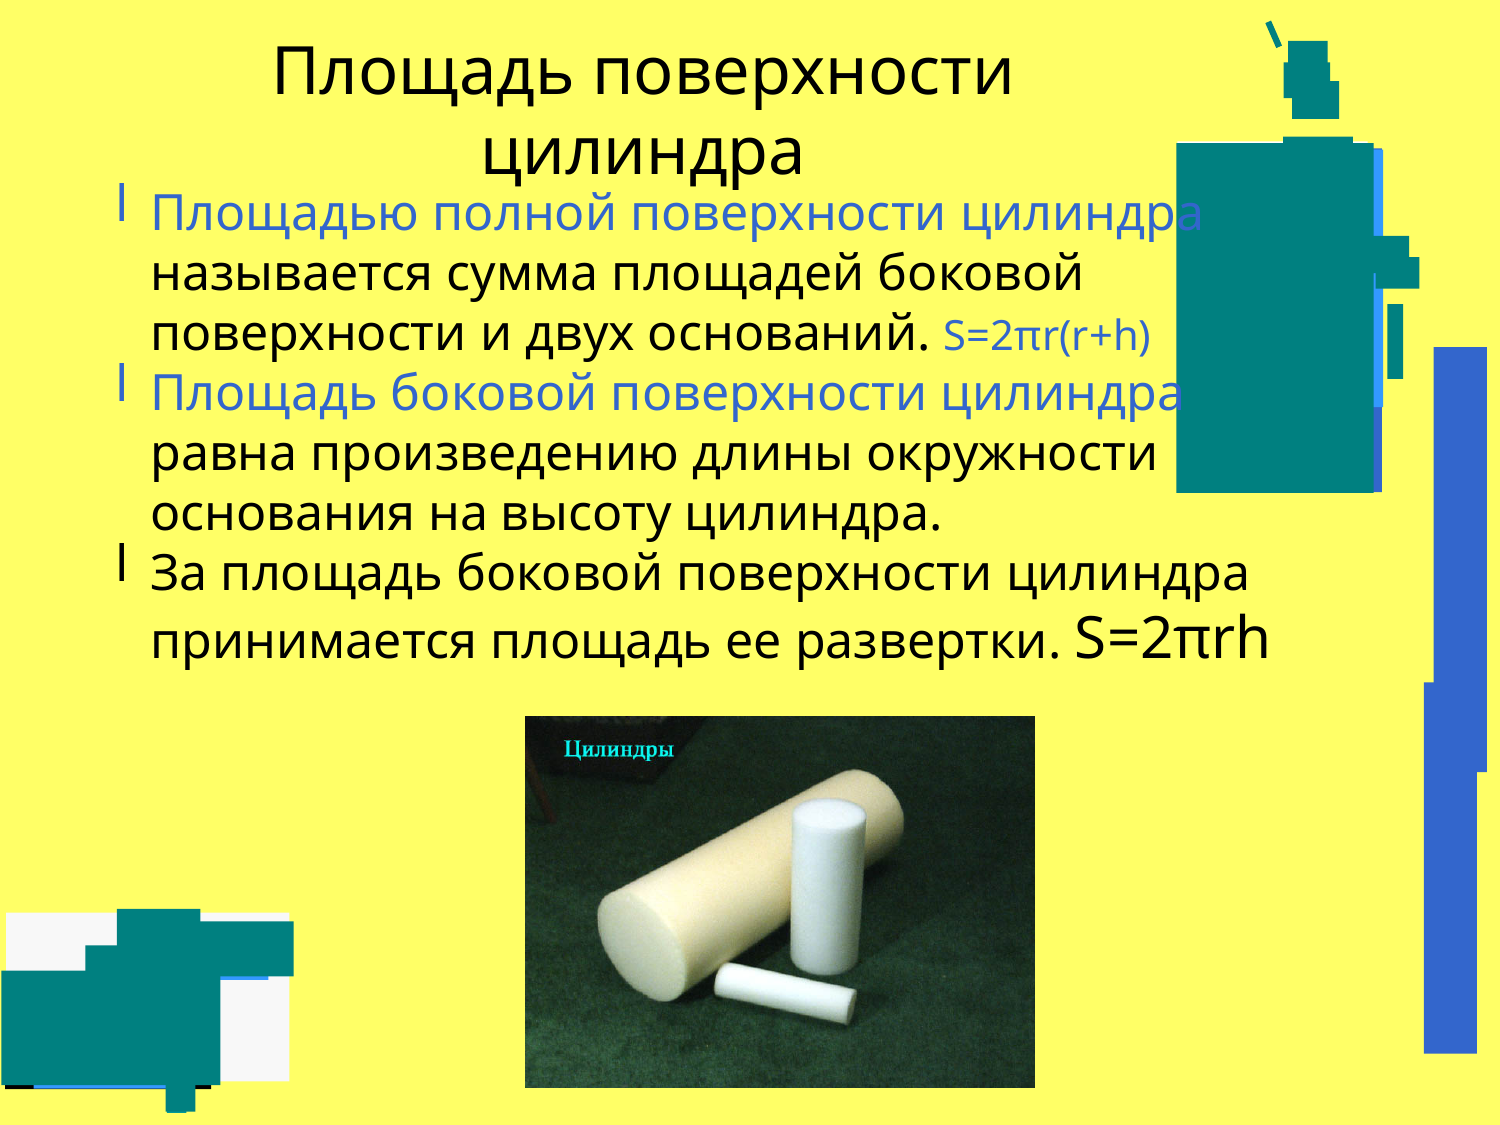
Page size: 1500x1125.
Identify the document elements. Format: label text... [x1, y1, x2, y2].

text_box Площадь поверхности цилиндра [100, 0, 1187, 172]
picture [525, 715, 1036, 1089]
text_box Площадью полной поверхности цилиндра называется сумма площадей боковой поверхности и двух оснований. S=2πr(r+h) Площадь боковой поверхности цилиндра равна произведению длины окружности основания на высоту цилиндра. За площадь боковой поверхности цилиндра принимается площадь ее развертки. S=2πrh [64, 172, 1327, 773]
